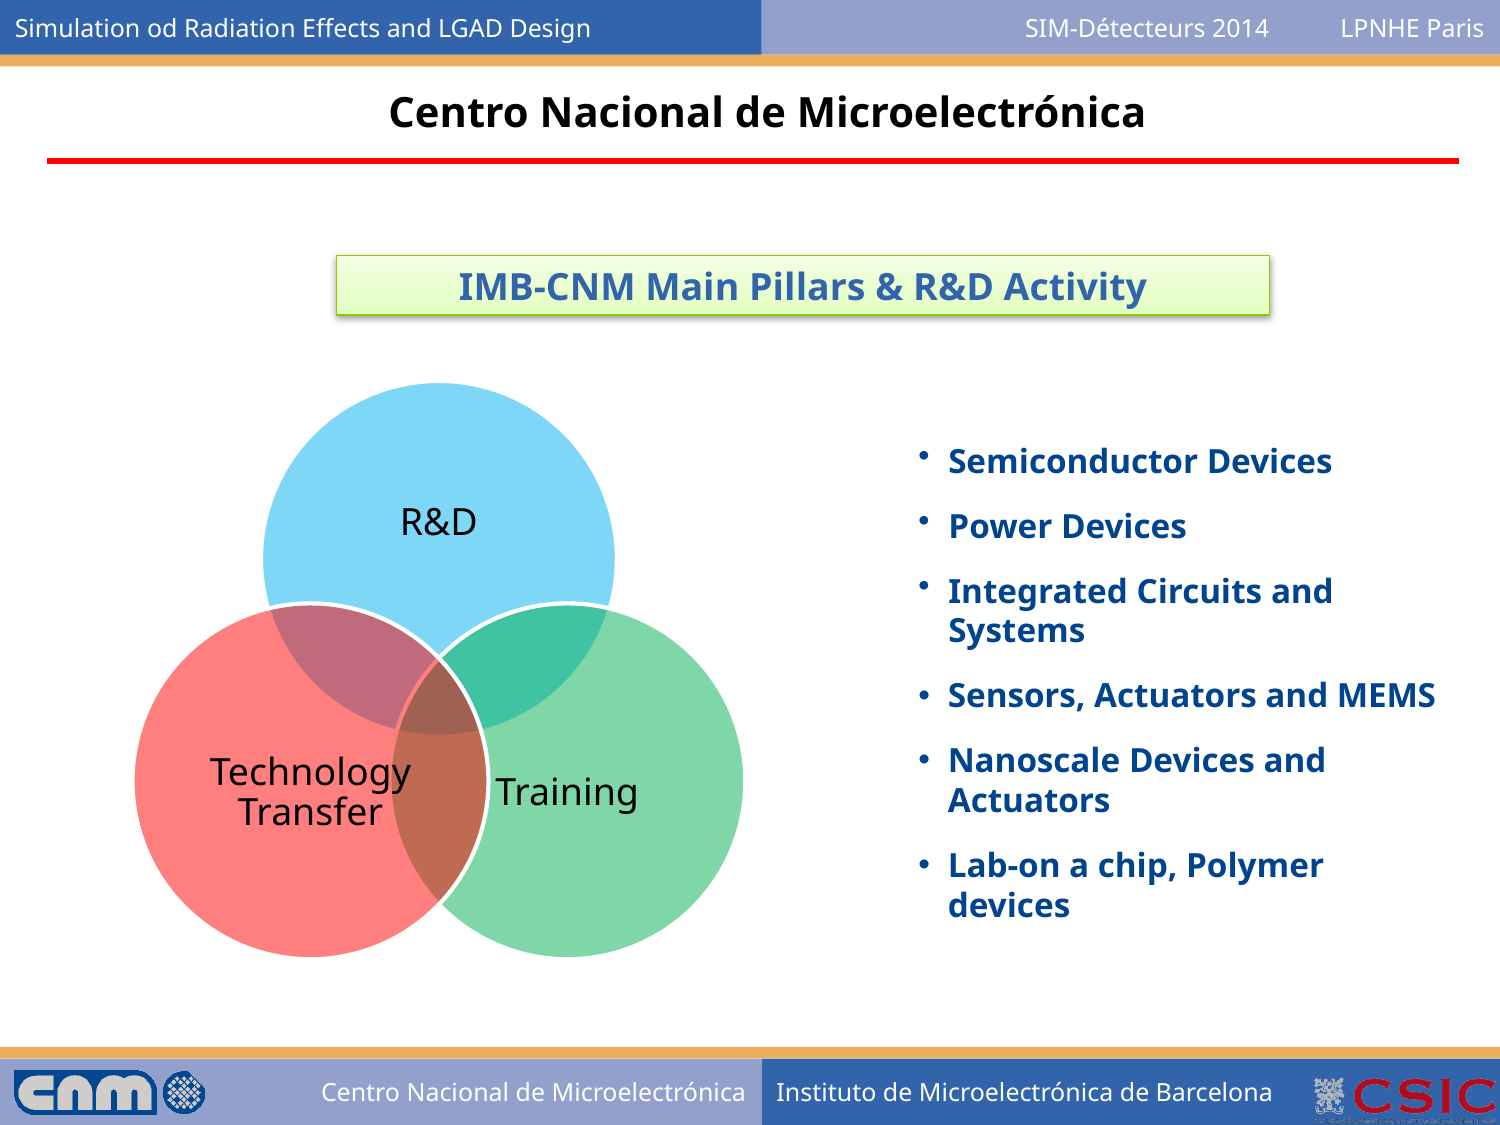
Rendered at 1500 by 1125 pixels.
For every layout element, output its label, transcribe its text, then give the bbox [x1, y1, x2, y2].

text_box Semiconductor Devices Power Devices Integrated Circuits and Systems Sensors, Actuators and MEMS Nanoscale Devices and Actuators Lab-on a chip, Polymer devices [903, 432, 1459, 932]
text_box Centro Nacional de Microelectrónica [183, 78, 1353, 158]
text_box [29, 373, 849, 967]
picture [1313, 1077, 1497, 1124]
text_box IMB-CNM Main Pillars & R&D Activity [336, 255, 1270, 316]
picture [13, 1069, 207, 1116]
